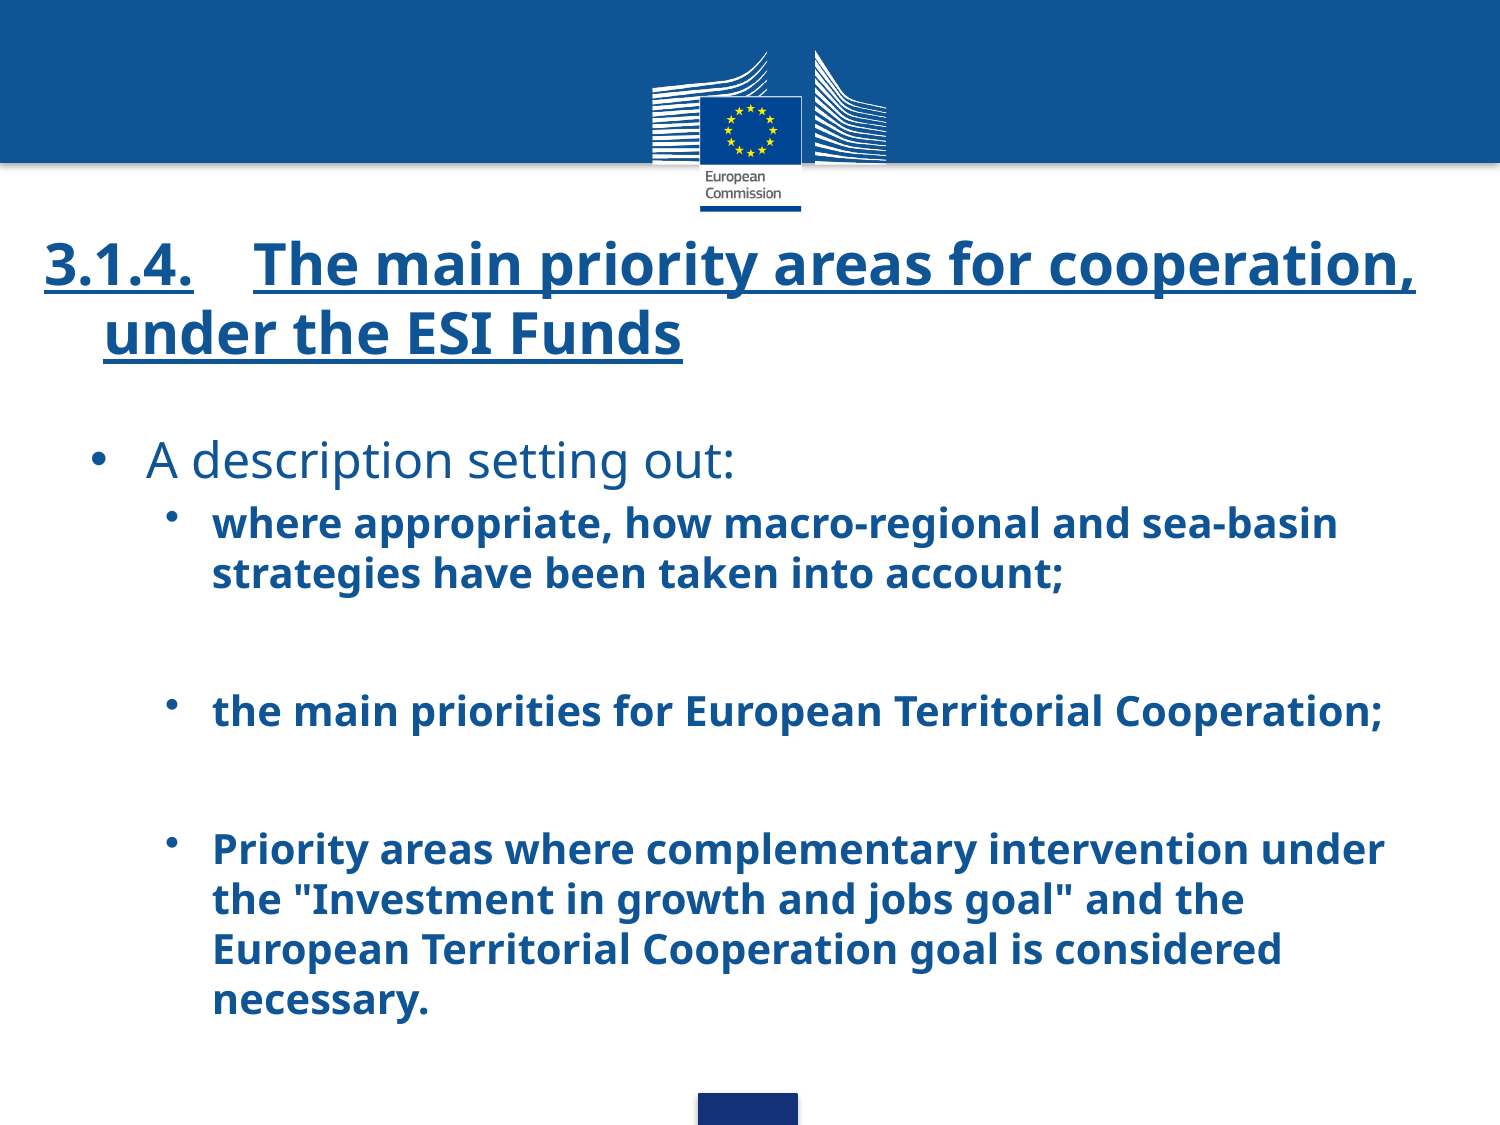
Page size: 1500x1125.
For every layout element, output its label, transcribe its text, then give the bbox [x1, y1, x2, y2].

title 3.1.4. The main priority areas for cooperation, under the ESI Funds [29, 219, 1459, 374]
list A description setting out: where appropriate, how macro-regional and sea-basin strategies have been taken into account; the main priorities for European Territorial Cooperation; Priority areas where complementary intervention under the "Investment in growth and jobs goal" and the European Territorial Cooperation goal is considered necessary. [74, 420, 1426, 1071]
